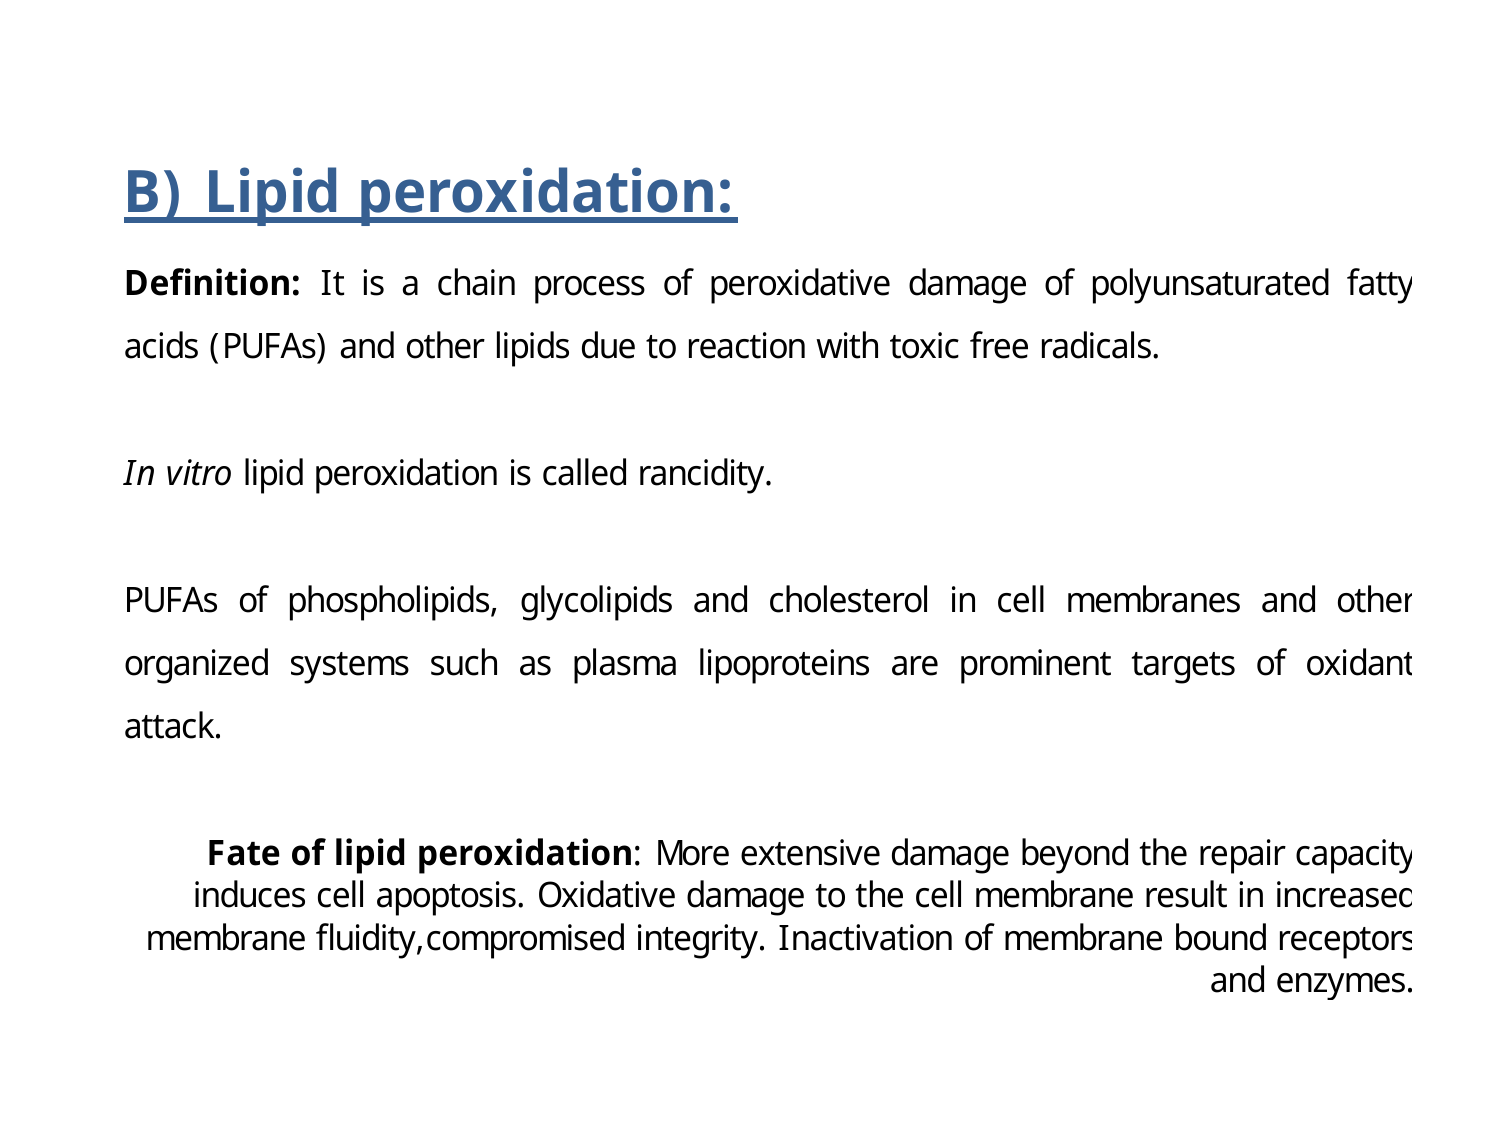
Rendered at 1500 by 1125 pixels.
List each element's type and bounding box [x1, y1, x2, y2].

list [123, 136, 1412, 1000]
